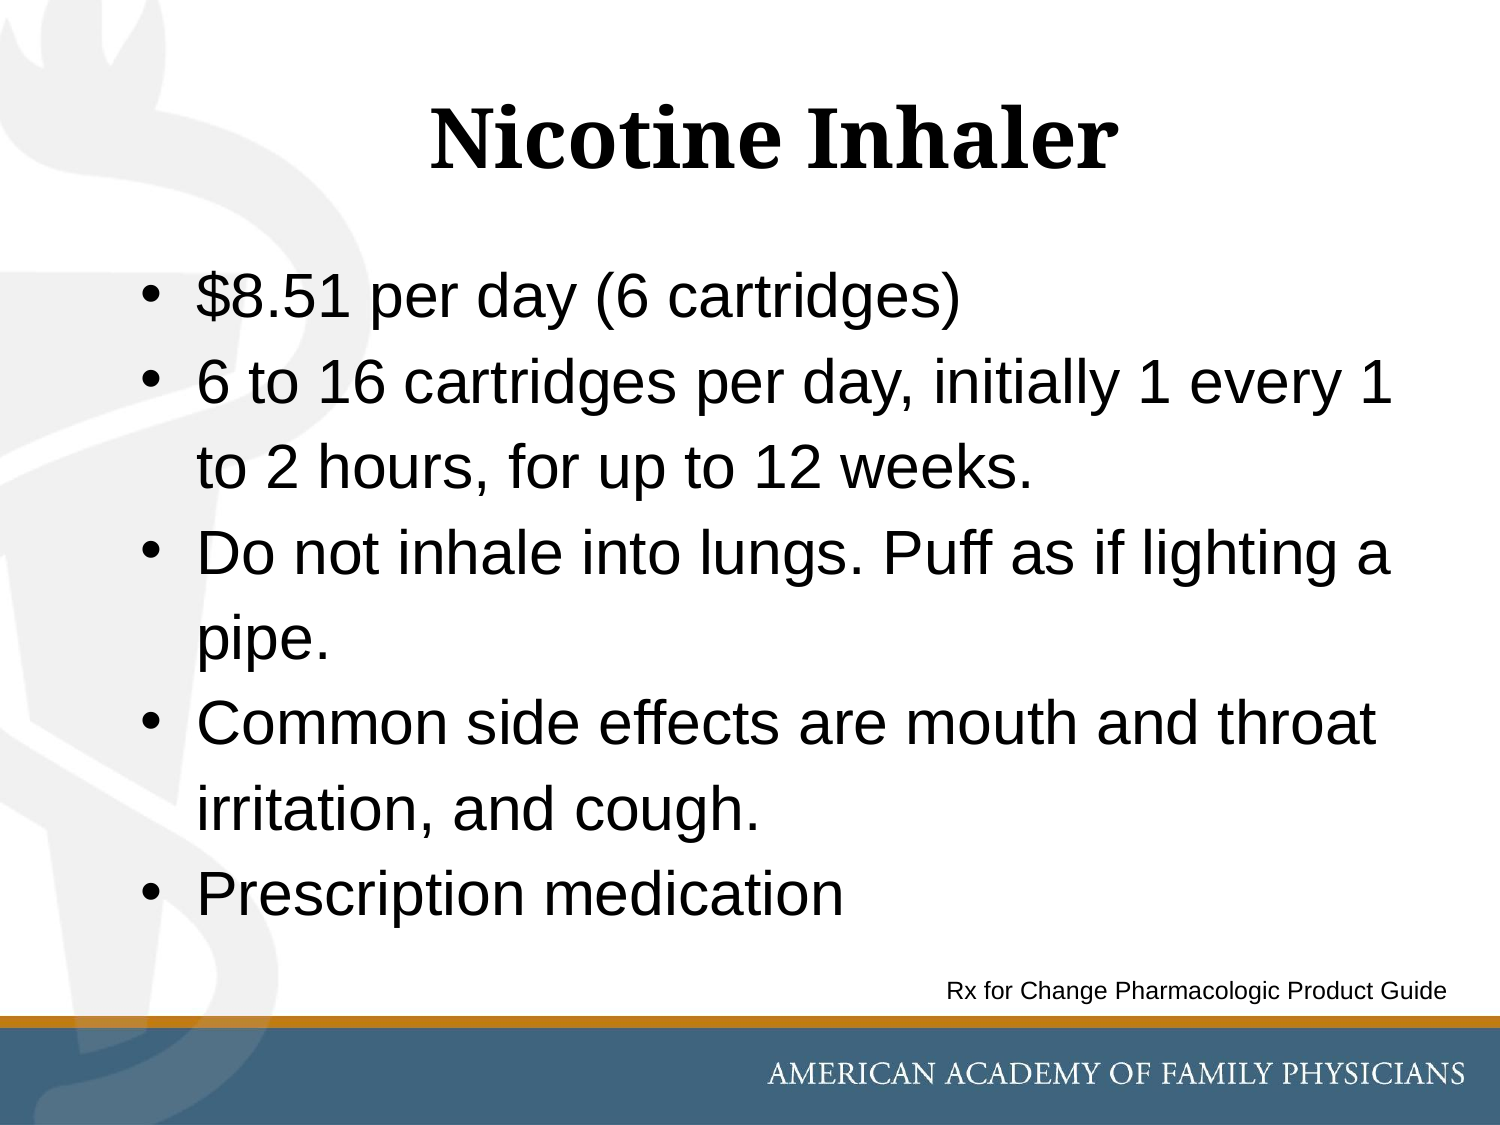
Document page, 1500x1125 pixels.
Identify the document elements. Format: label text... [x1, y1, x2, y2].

text_box Rx for Change Pharmacologic Product Guide [362, 967, 1464, 1013]
picture [0, 0, 1500, 1125]
list $8.51 per day (6 cartridges) 6 to 16 cartridges per day, initially 1 every 1 to 2 hours, for up to 12 weeks. Do not inhale into lungs. Puff as if lighting a pipe. Common side effects are mouth and throat irritation, and cough. Prescription medication [125, 237, 1425, 938]
title Nicotine Inhaler [125, 45, 1425, 225]
